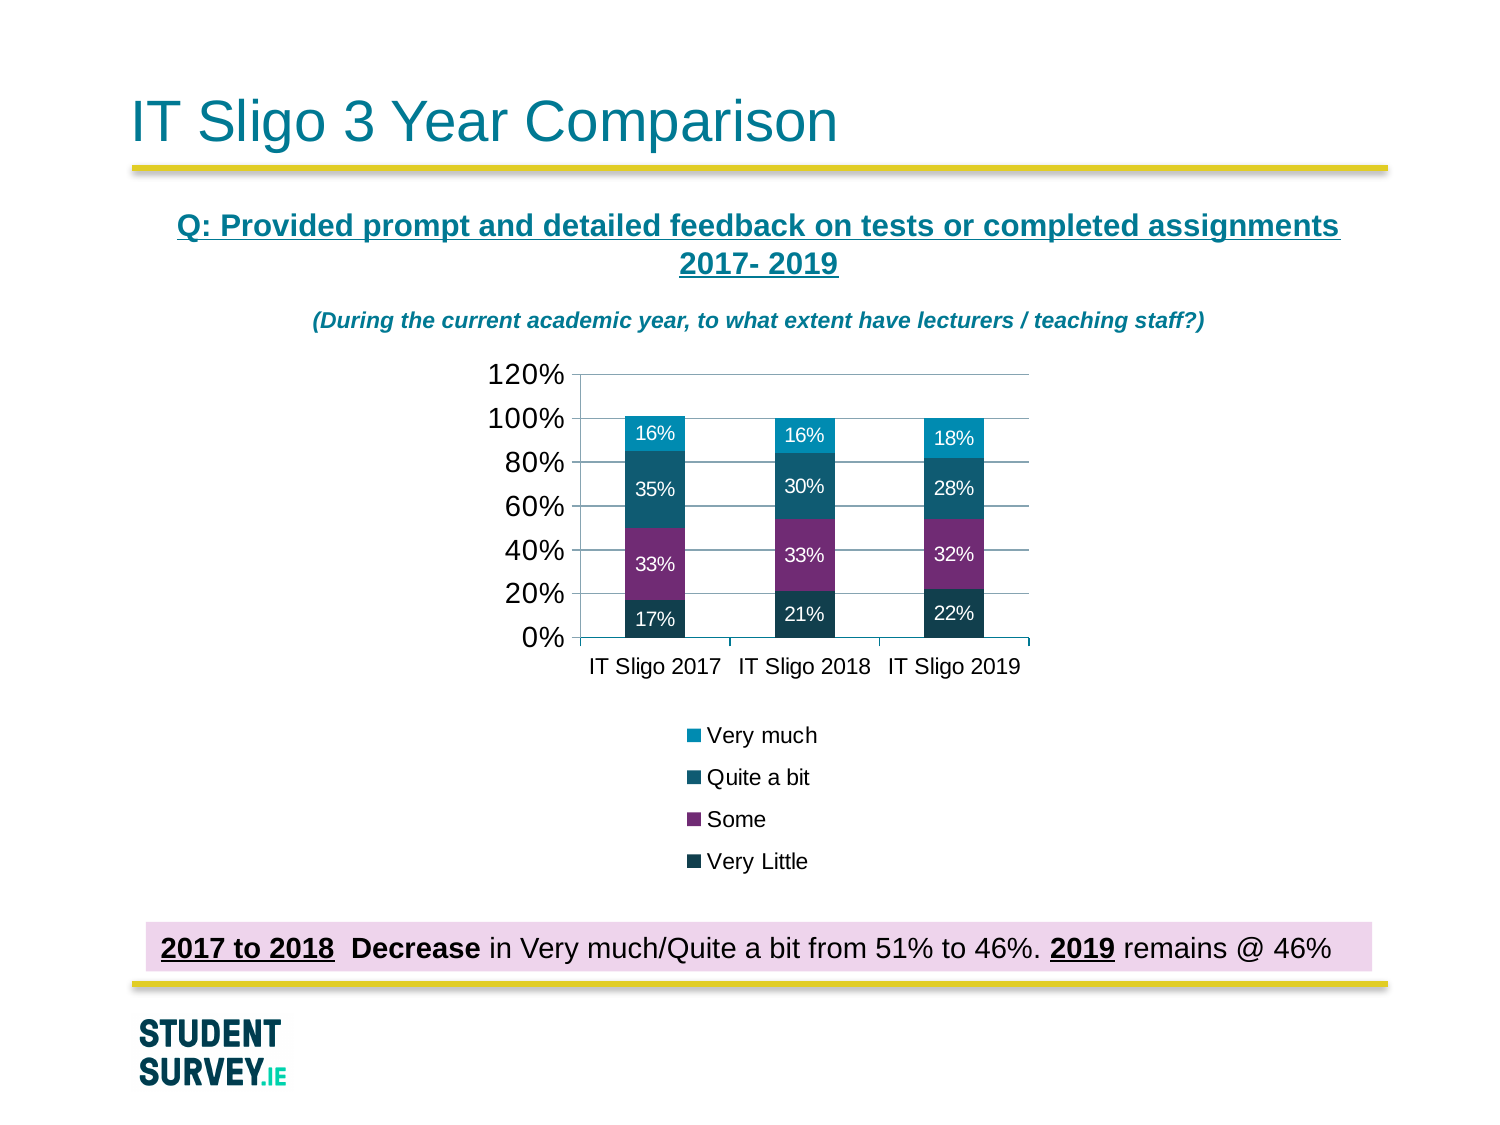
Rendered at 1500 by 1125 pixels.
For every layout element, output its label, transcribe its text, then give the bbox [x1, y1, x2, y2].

text_box 2017 to 2018 Decrease in Very much/Quite a bit from 51% to 46%. 2019 remains @ 46% [145, 921, 1373, 972]
chart [392, 312, 1225, 892]
text_box Q: Provided prompt and detailed feedback on tests or completed assignments 2017- 2019 (During the current academic year, to what extent have lecturers / teaching staff?) [130, 198, 1388, 386]
title IT Sligo 3 Year Comparison [130, 45, 1388, 161]
picture [131, 1013, 294, 1092]
